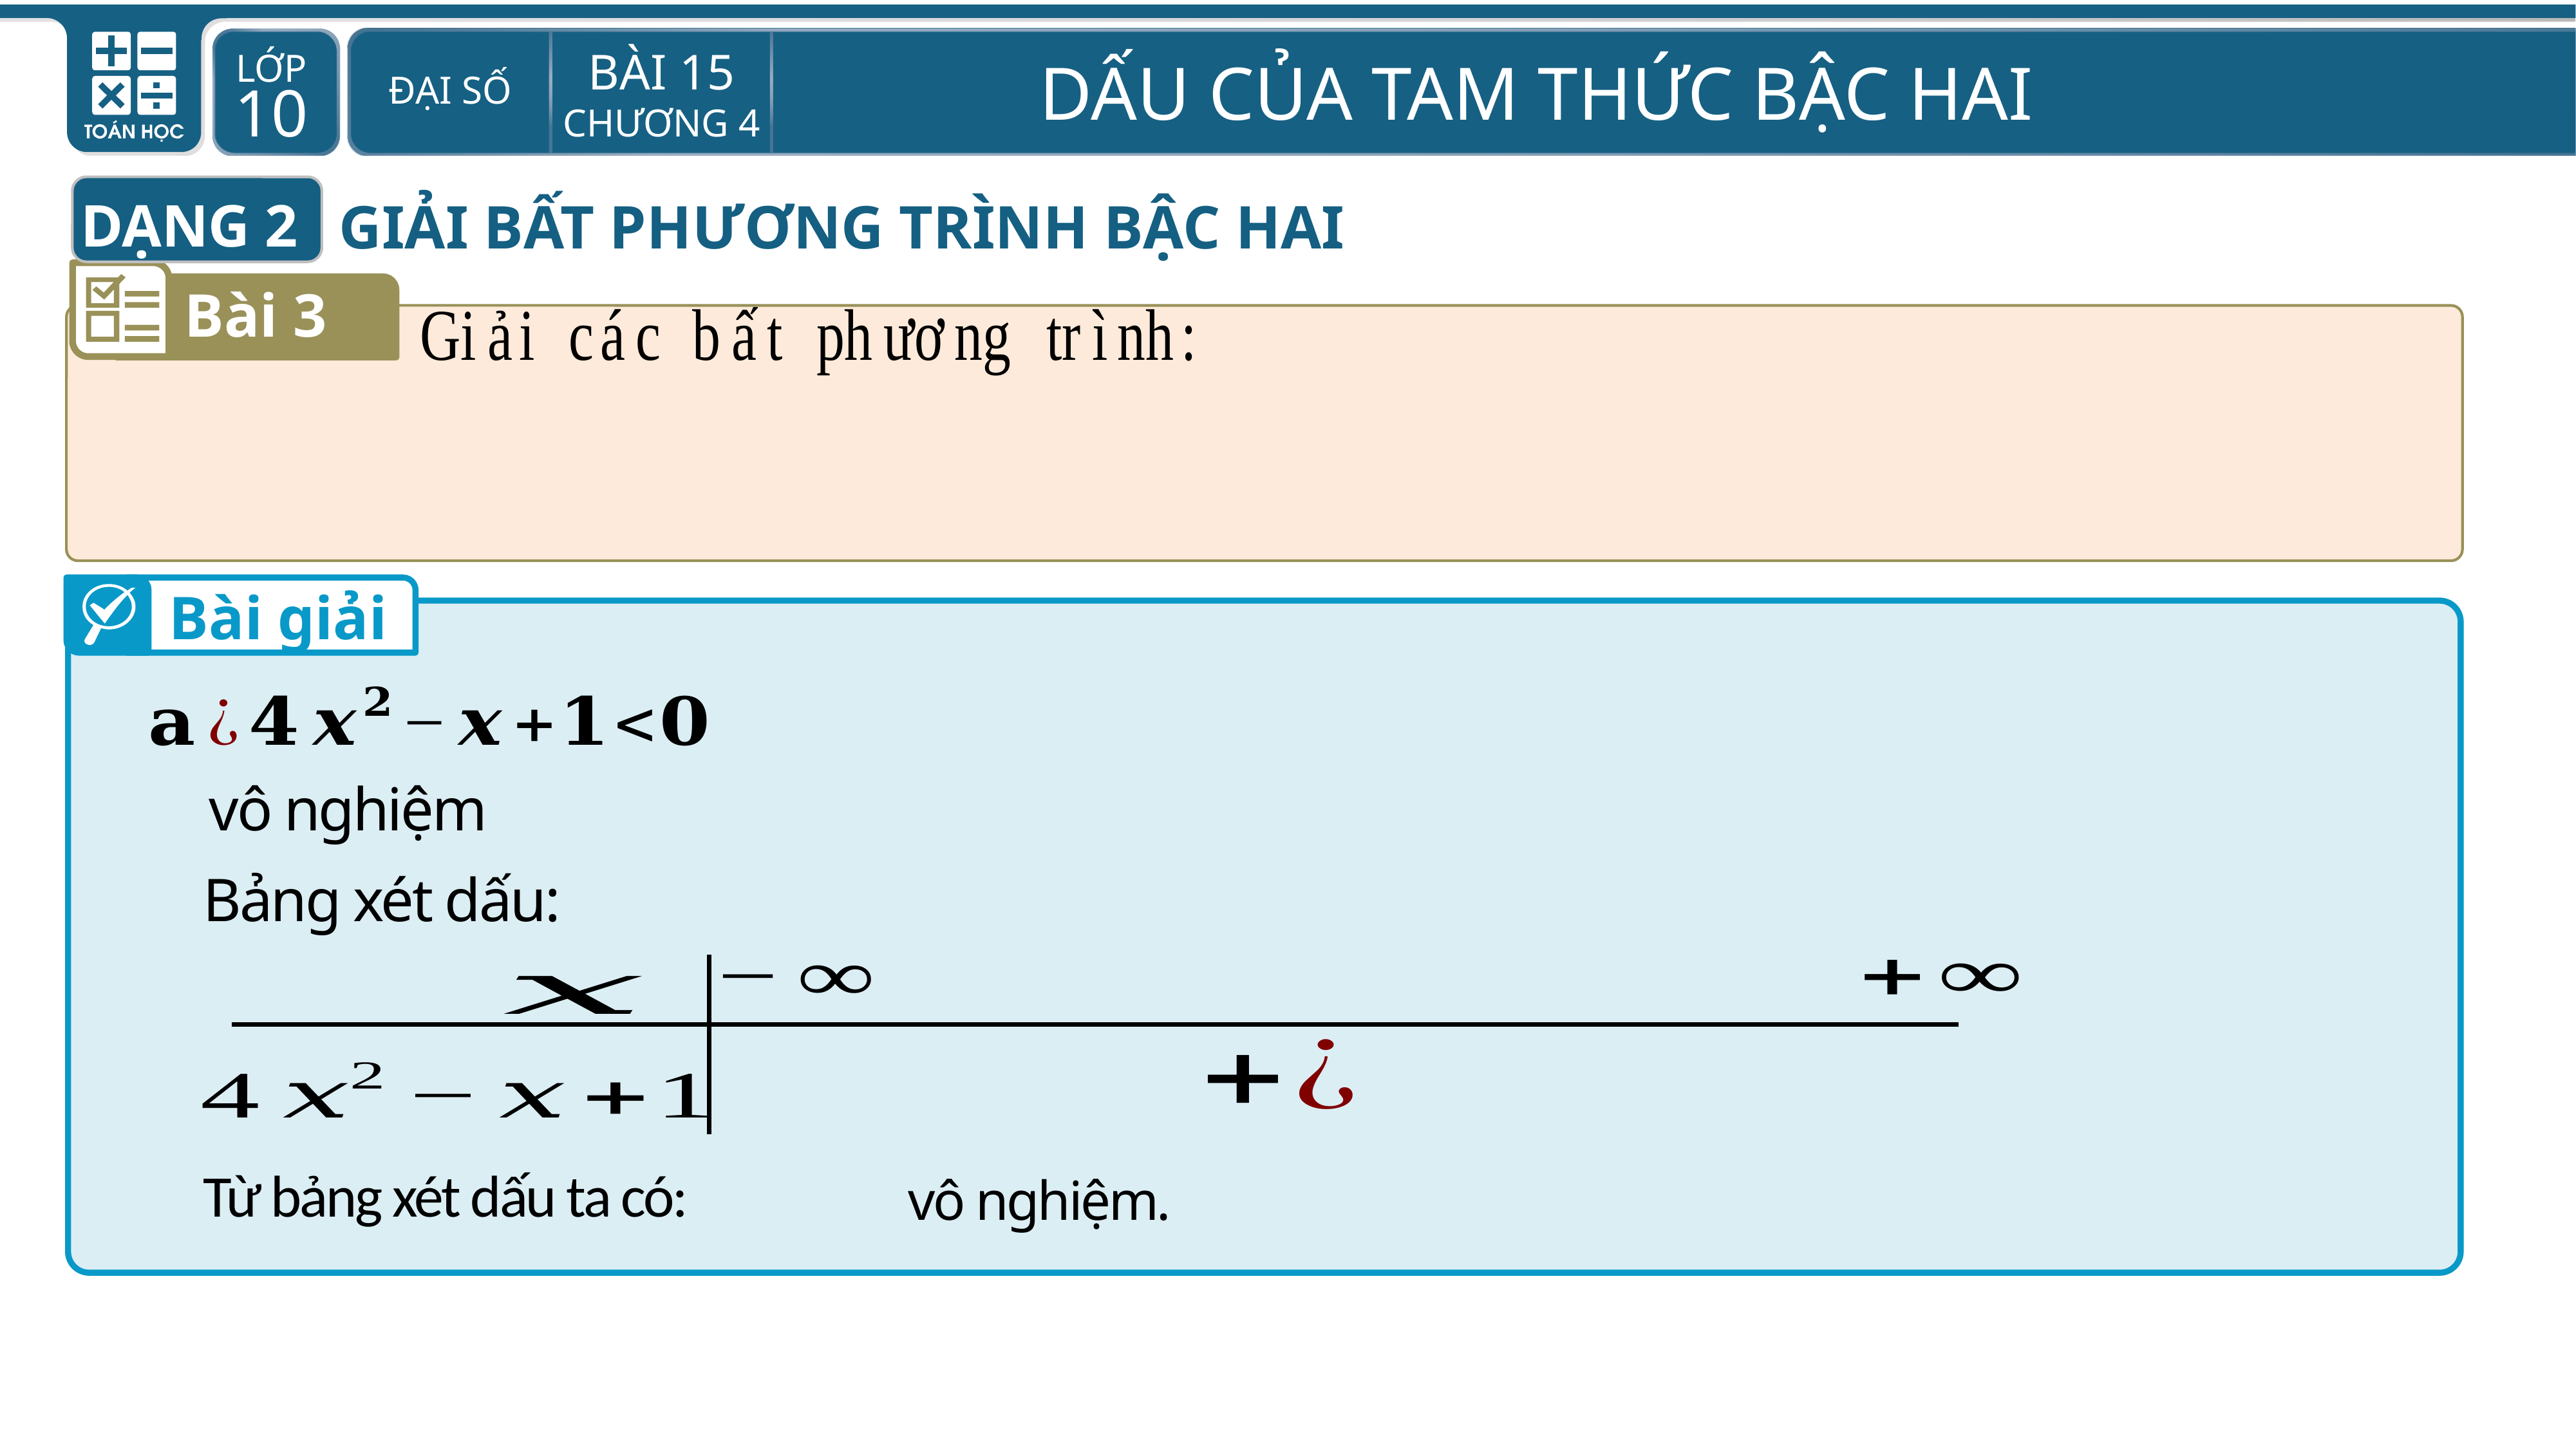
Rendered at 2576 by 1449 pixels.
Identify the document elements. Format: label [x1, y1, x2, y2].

text_box [66, 575, 2461, 1273]
text_box [70, 176, 1579, 267]
text_box [66, 262, 2463, 561]
